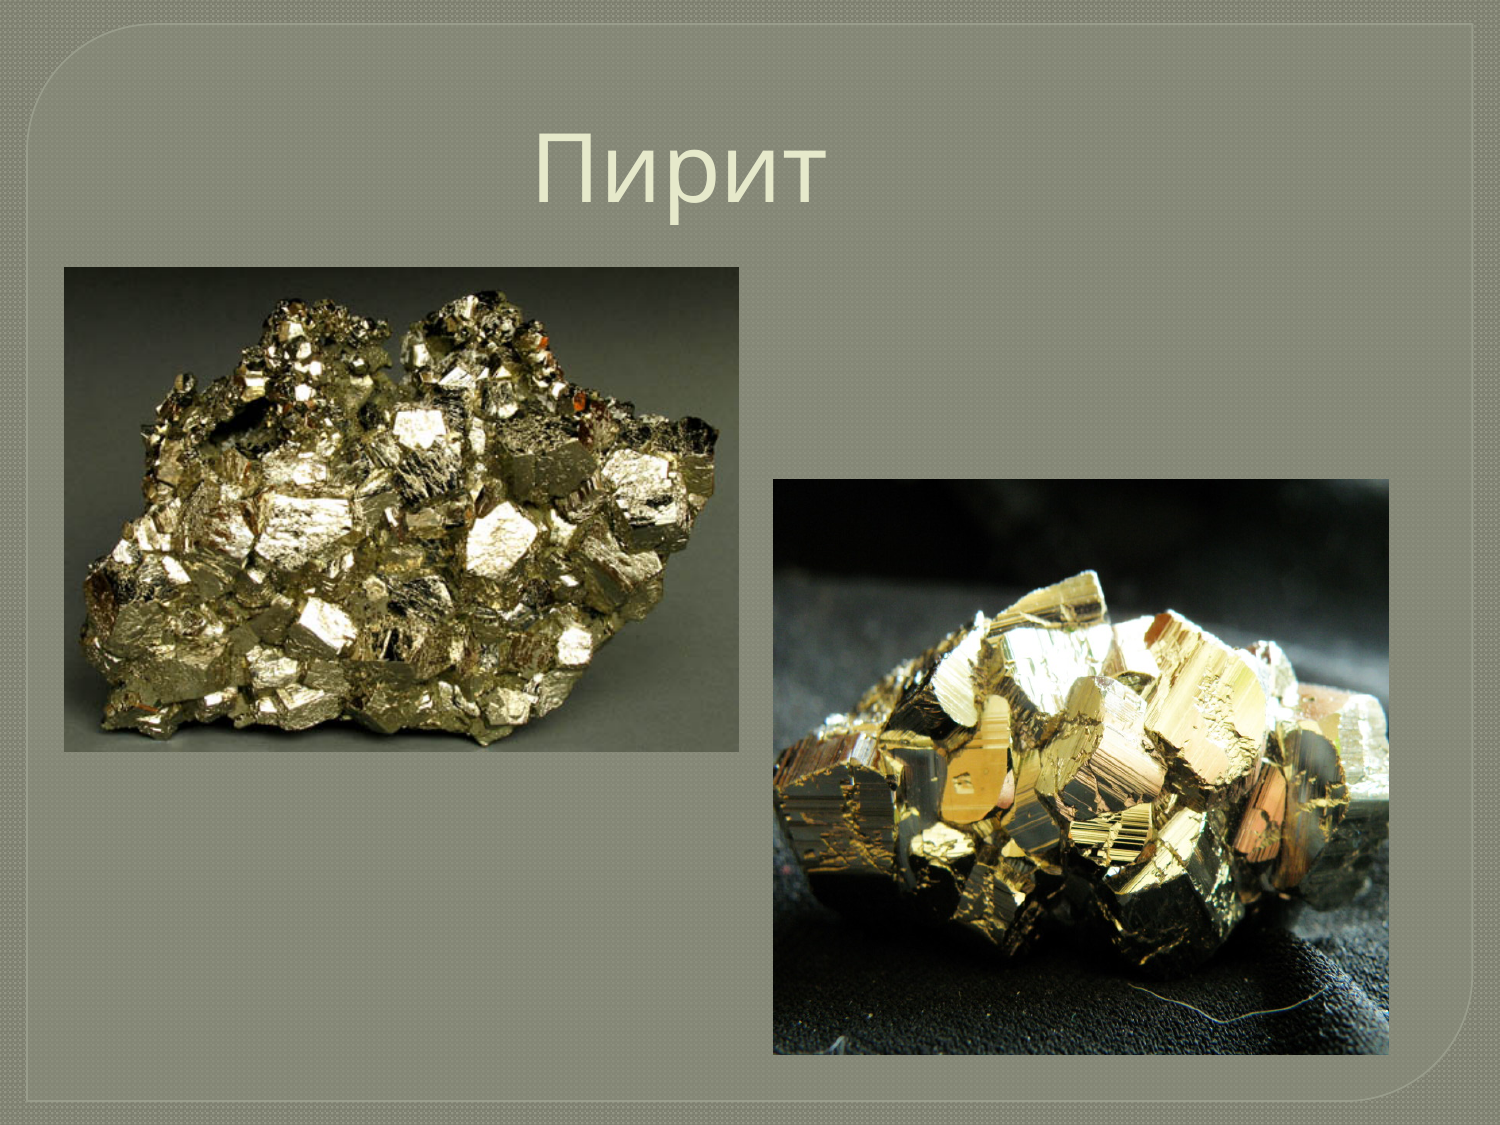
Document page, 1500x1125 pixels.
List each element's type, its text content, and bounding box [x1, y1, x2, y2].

picture [64, 266, 739, 752]
title Пирит [0, 41, 1350, 230]
picture [773, 479, 1389, 1055]
